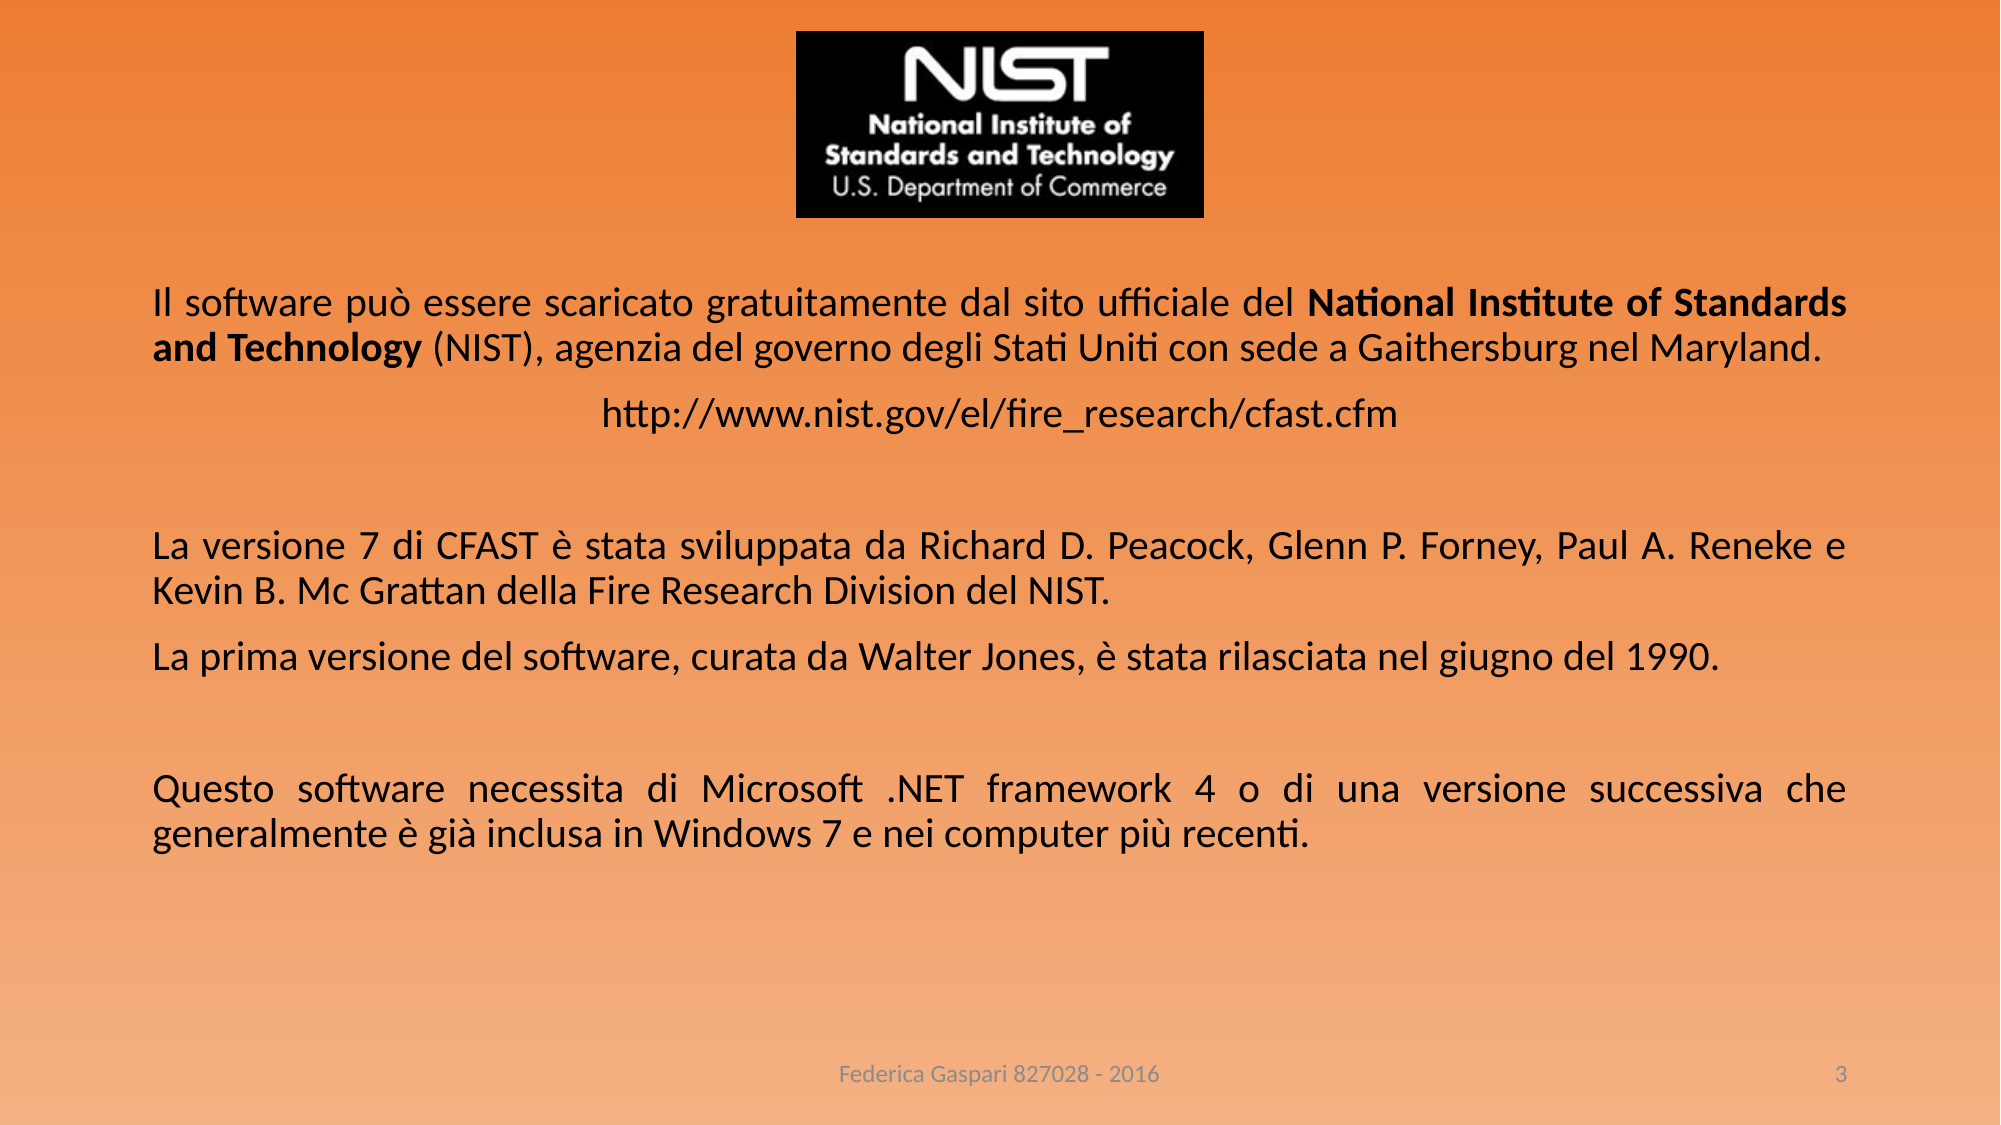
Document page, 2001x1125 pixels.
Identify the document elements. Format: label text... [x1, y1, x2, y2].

list Il software può essere scaricato gratuitamente dal sito ufficiale del National Institute of Standards and Technology (NIST), agenzia del governo degli Stati Uniti con sede a Gaithersburg nel Maryland. http://www.nist.gov/el/fire_research/cfast.cfm La versione 7 di CFAST è stata sviluppata da Richard D. Peacock, Glenn P. Forney, Paul A. Reneke e Kevin B. Mc Grattan della Fire Research Division del NIST. La prima versione del software, curata da Walter Jones, è stata rilasciata nel giugno del 1990. Questo software necessita di Microsoft .NET framework 4 o di una versione successiva che generalmente è già inclusa in Windows 7 e nei computer più recenti. [137, 273, 1863, 987]
picture [796, 31, 1204, 218]
footer Federica Gaspari 827028 - 2016 [662, 1042, 1338, 1103]
slide_number 3 [1412, 1042, 1863, 1103]
